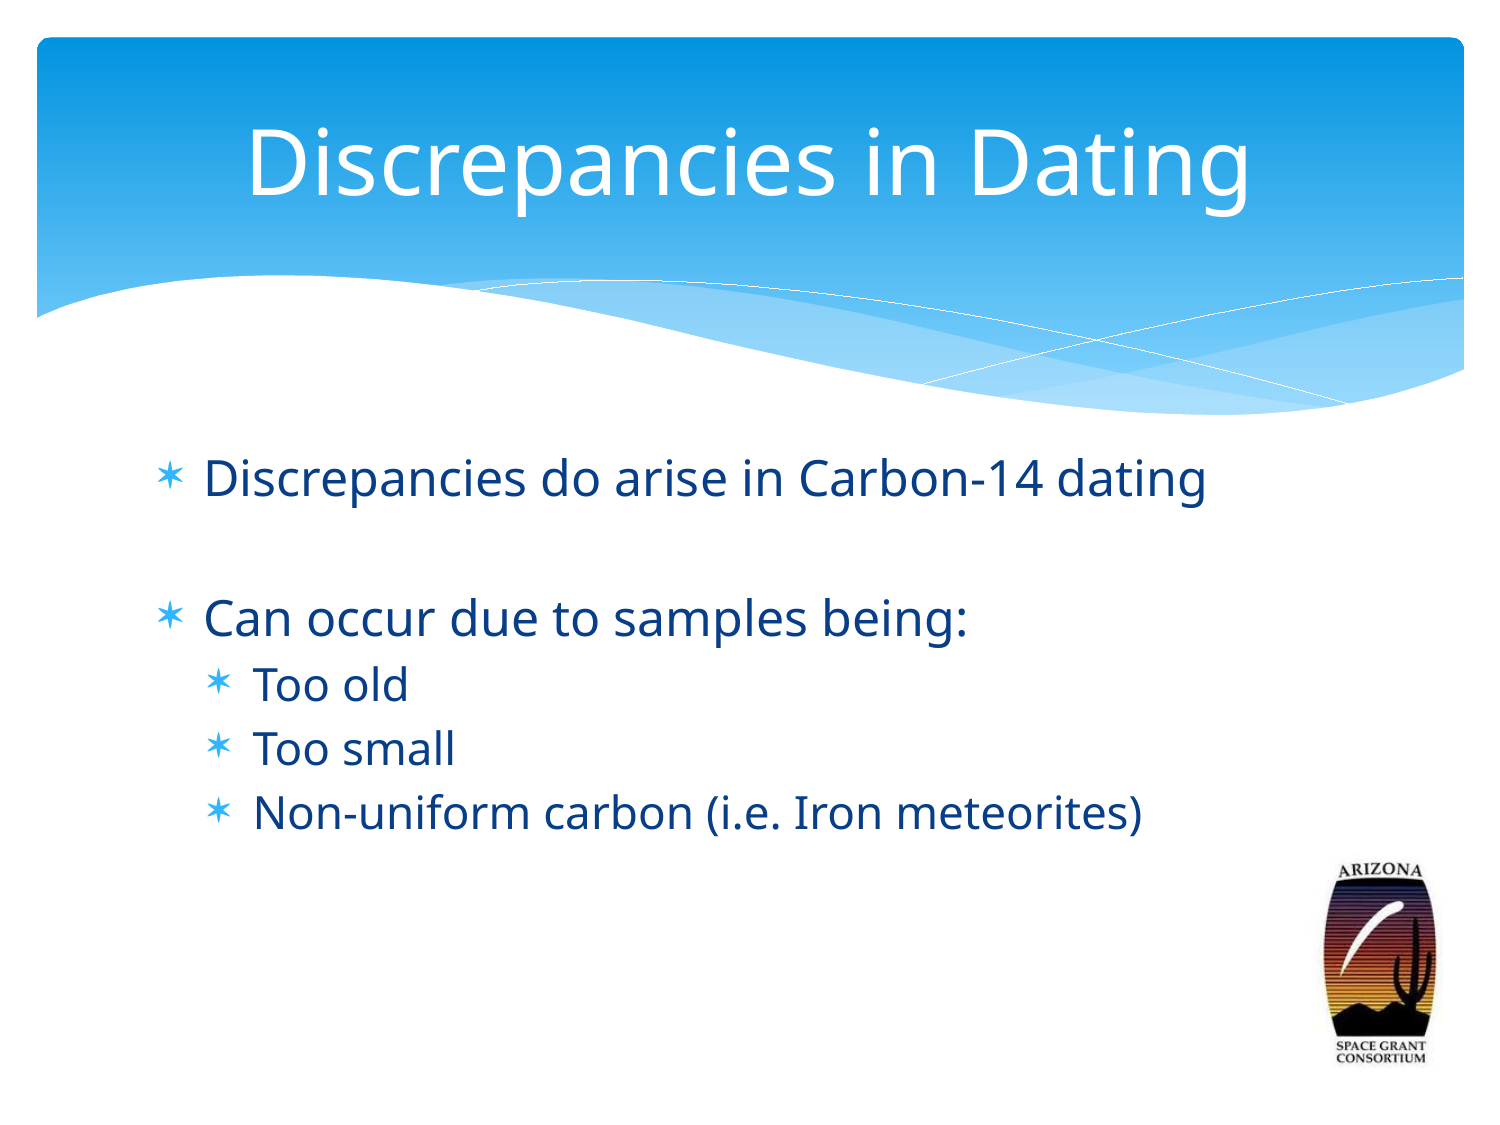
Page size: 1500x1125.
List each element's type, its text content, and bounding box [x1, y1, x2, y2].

title Discrepancies in Dating [75, 55, 1425, 261]
picture [1299, 852, 1461, 1068]
list Discrepancies do arise in Carbon-14 dating Can occur due to samples being: Too old Too small Non-uniform carbon (i.e. Iron meteorites) [143, 438, 1359, 1005]
